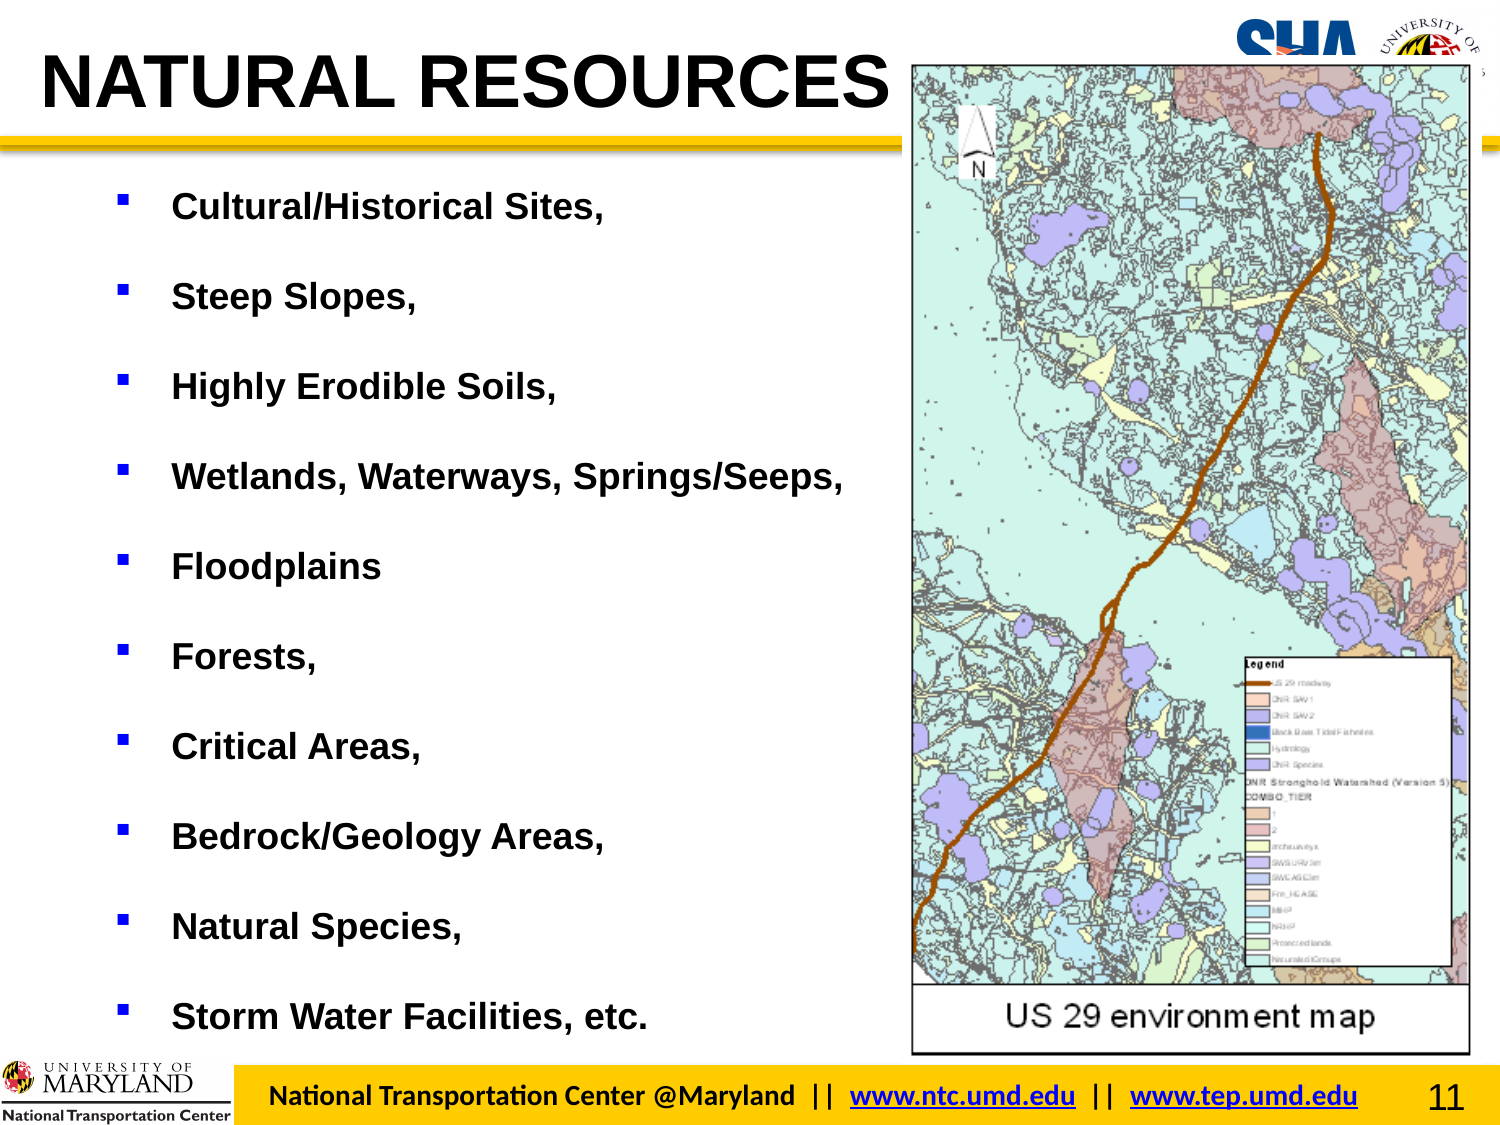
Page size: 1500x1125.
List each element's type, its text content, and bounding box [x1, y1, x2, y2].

title NATURAL RESOURCES [25, 18, 1483, 134]
text_box MOSAIC [1488, 143, 1496, 204]
picture [0, 1056, 234, 1125]
picture [901, 2, 1500, 1064]
text_box Cultural/Historical Sites, Steep Slopes, Highly Erodible Soils, Wetlands, Waterways, Springs/Seeps, Floodplains Forests, Critical Areas, Bedrock/Geology Areas, Natural Species, Storm Water Facilities, etc. [99, 174, 1133, 1090]
text_box [0, 136, 896, 145]
text_box [1488, 136, 1500, 145]
